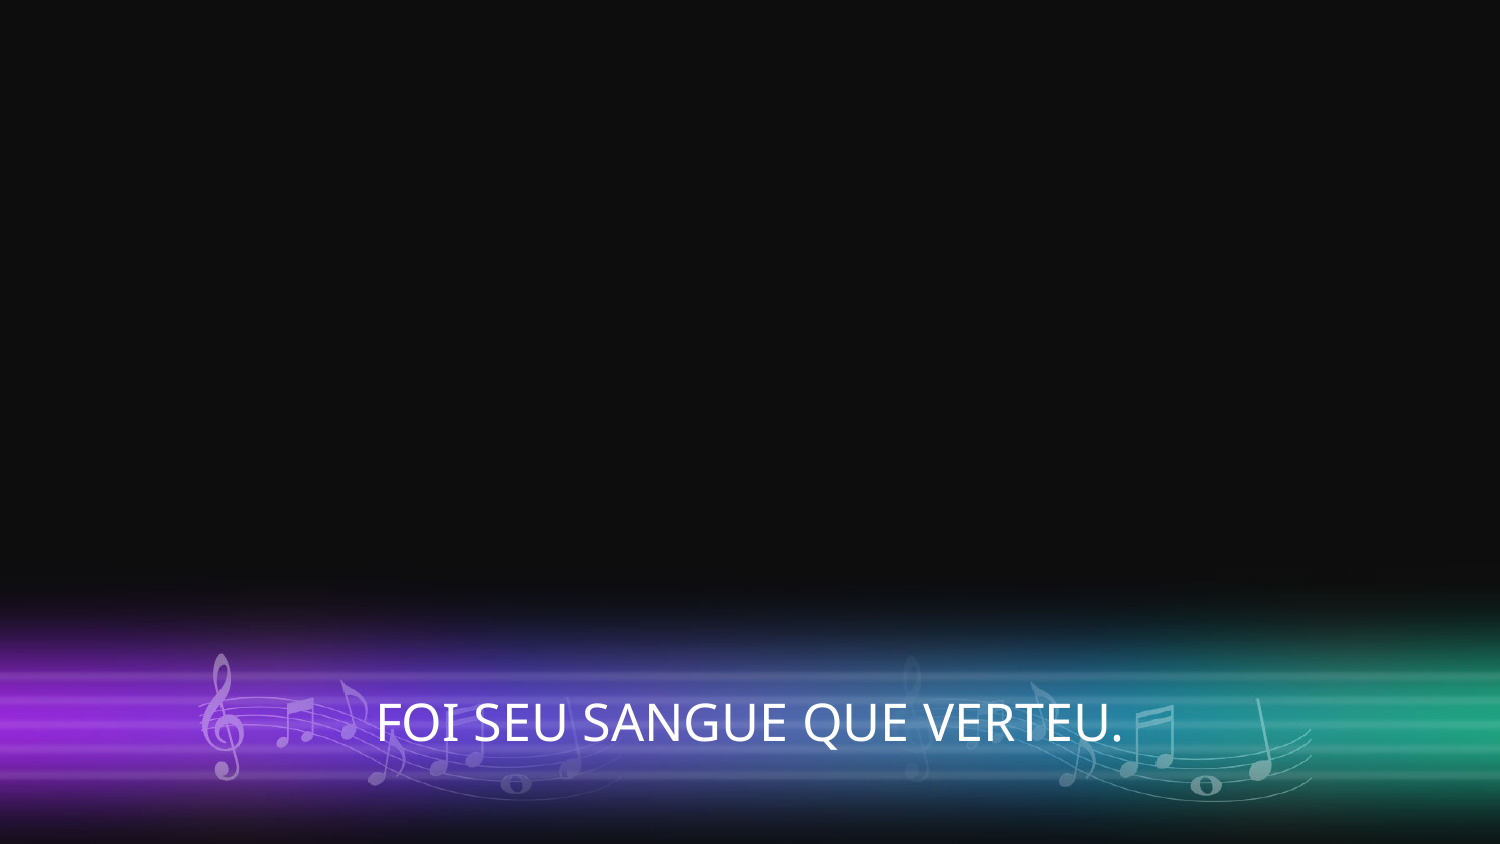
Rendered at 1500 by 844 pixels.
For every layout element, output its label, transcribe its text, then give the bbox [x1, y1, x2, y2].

text_box FOI SEU SANGUE QUE VERTEU. [312, 682, 1187, 760]
picture [0, 0, 1500, 844]
